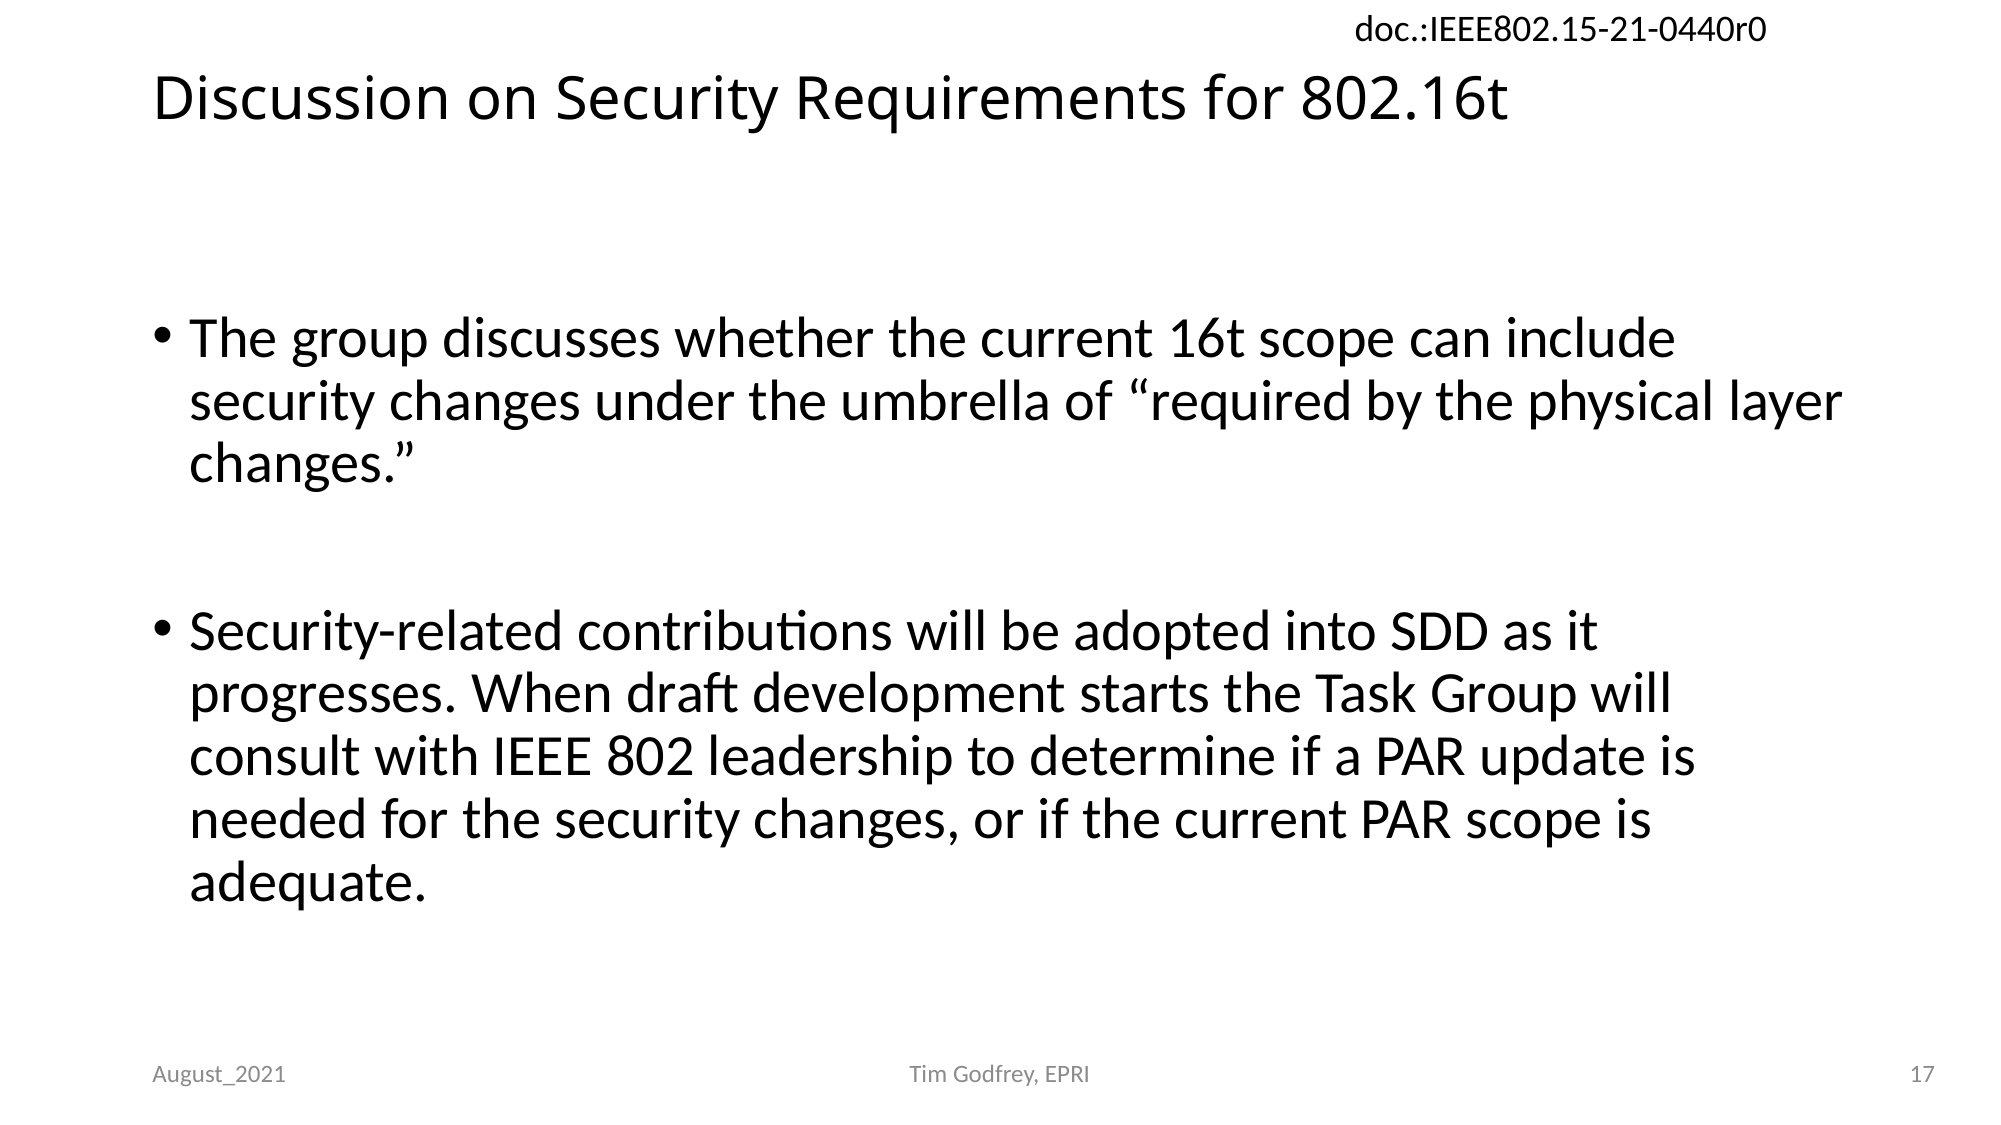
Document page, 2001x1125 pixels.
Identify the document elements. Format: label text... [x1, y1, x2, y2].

footer Tim Godfrey, EPRI [662, 1042, 1338, 1103]
list The group discusses whether the current 16t scope can include security changes under the umbrella of “required by the physical layer changes.” Security-related contributions will be adopted into SDD as it progresses. When draft development starts the Task Group will consult with IEEE 802 leadership to determine if a PAR update is needed for the security changes, or if the current PAR scope is adequate. [137, 299, 1863, 1014]
slide_number August_2021 [137, 1042, 588, 1103]
slide_number 17 [1462, 1042, 1950, 1103]
title Discussion on Security Requirements for 802.16t [137, 59, 1863, 213]
